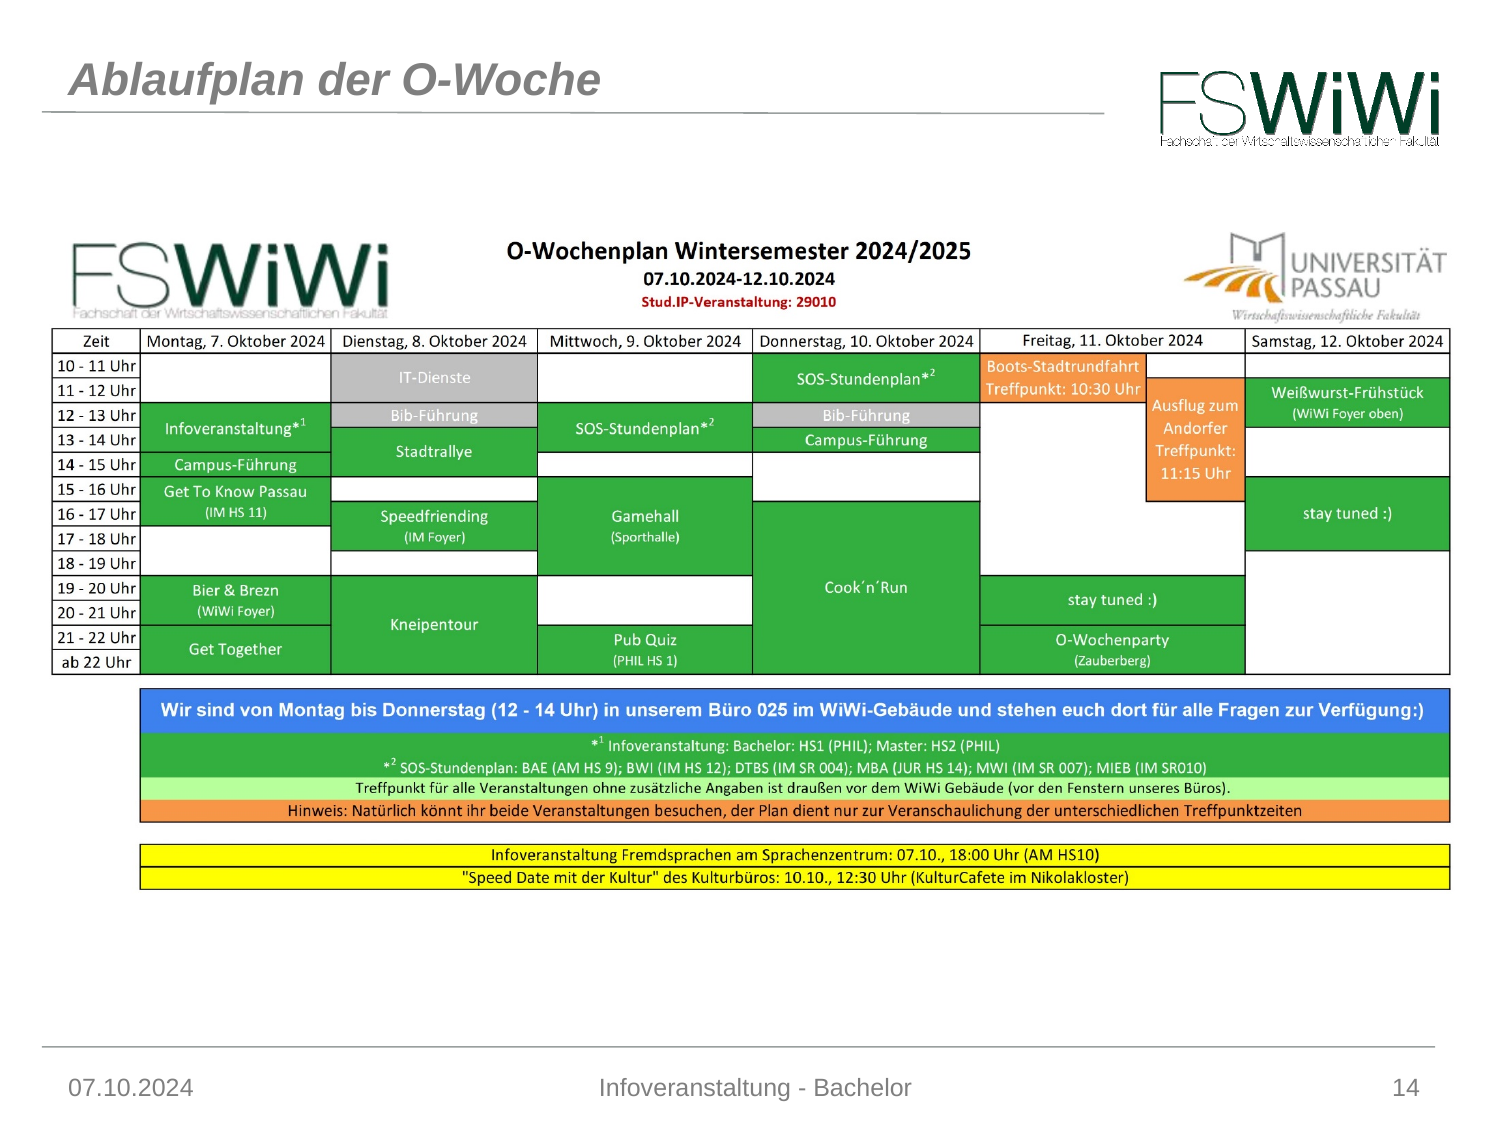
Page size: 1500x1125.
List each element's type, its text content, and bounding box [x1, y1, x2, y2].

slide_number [53, 1057, 231, 1117]
title Ablaufplan der O-Woche [53, 28, 1116, 113]
footer Infoveranstaltung - Bachelor [242, 1057, 1270, 1117]
picture [43, 231, 1457, 894]
slide_number 14 [1346, 1057, 1436, 1117]
picture [1122, 58, 1477, 167]
